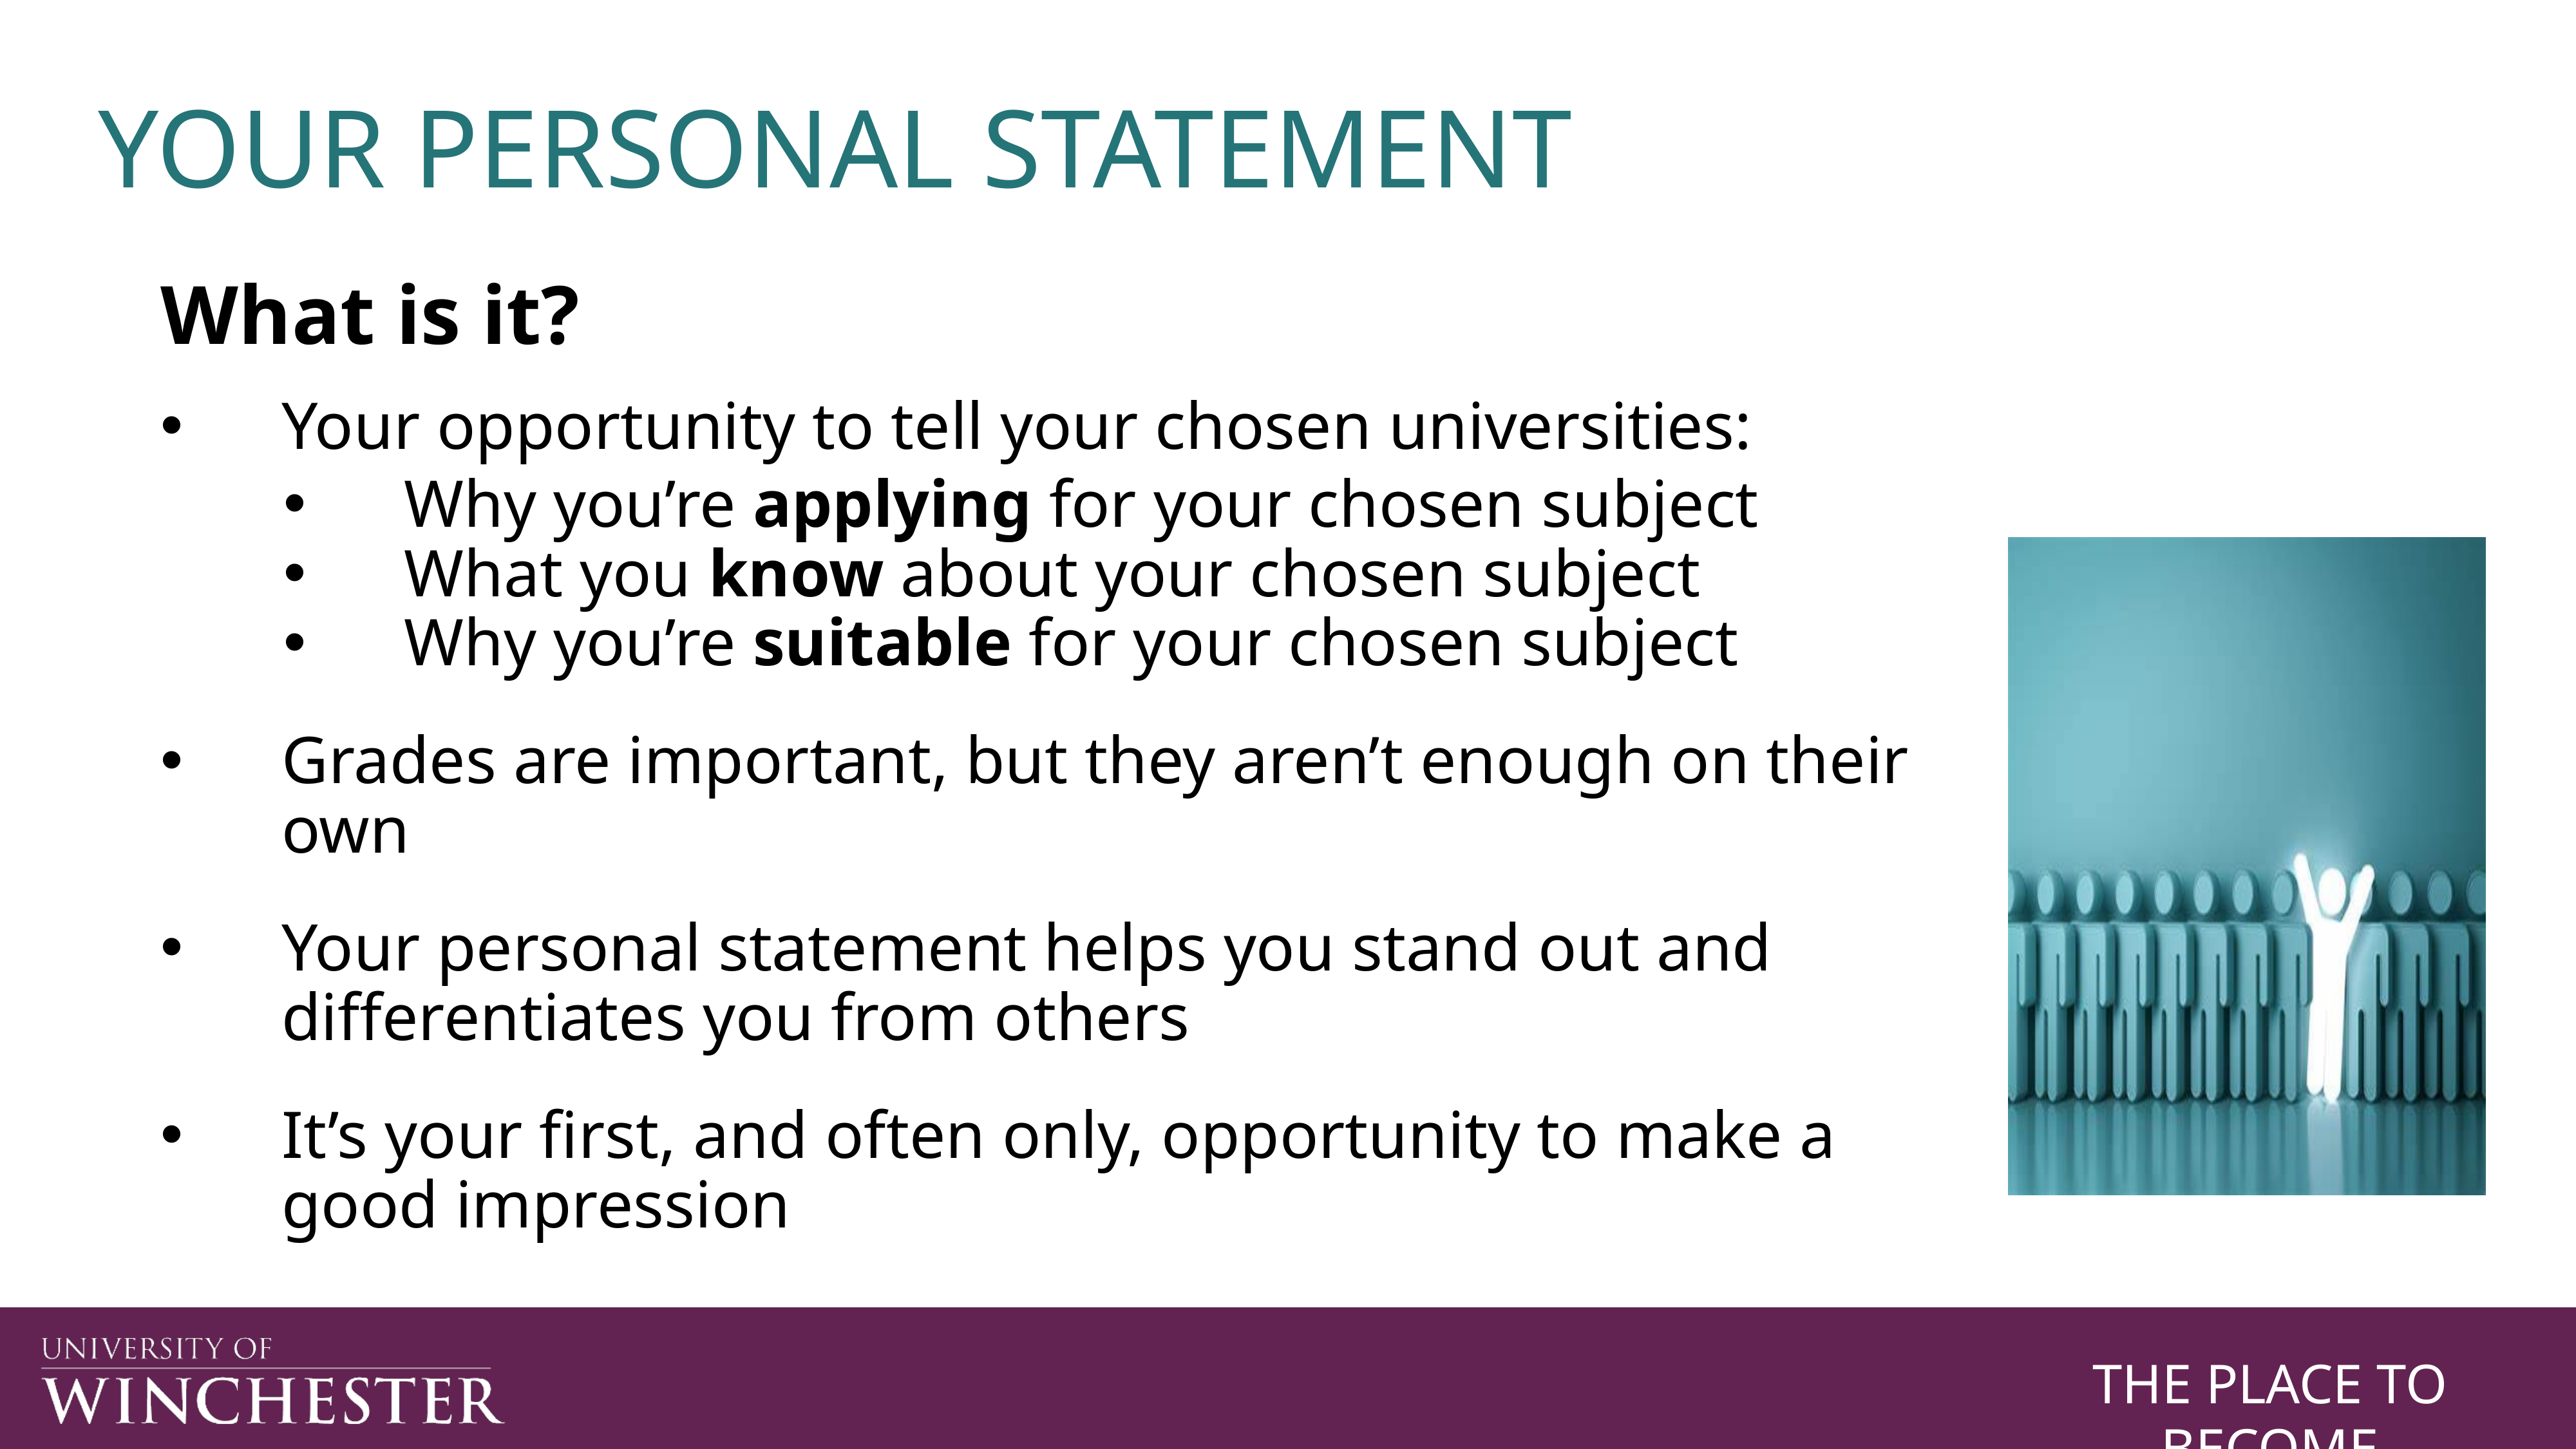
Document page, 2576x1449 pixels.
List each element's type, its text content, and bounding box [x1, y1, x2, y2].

picture [27, 1293, 555, 1449]
text_box What is it? Your opportunity to tell your chosen universities: Why you’re applying for your chosen subject What you know about your chosen subject Why you’re suitable for your chosen subject Grades are important, but they aren’t enough on their own Your personal statement helps you stand out and differentiates you from others It’s your first, and often only, opportunity to make a good impression [141, 310, 1943, 1251]
picture [2008, 537, 2486, 1195]
title YOUR PERSONAL STATEMENT [88, 68, 2311, 237]
